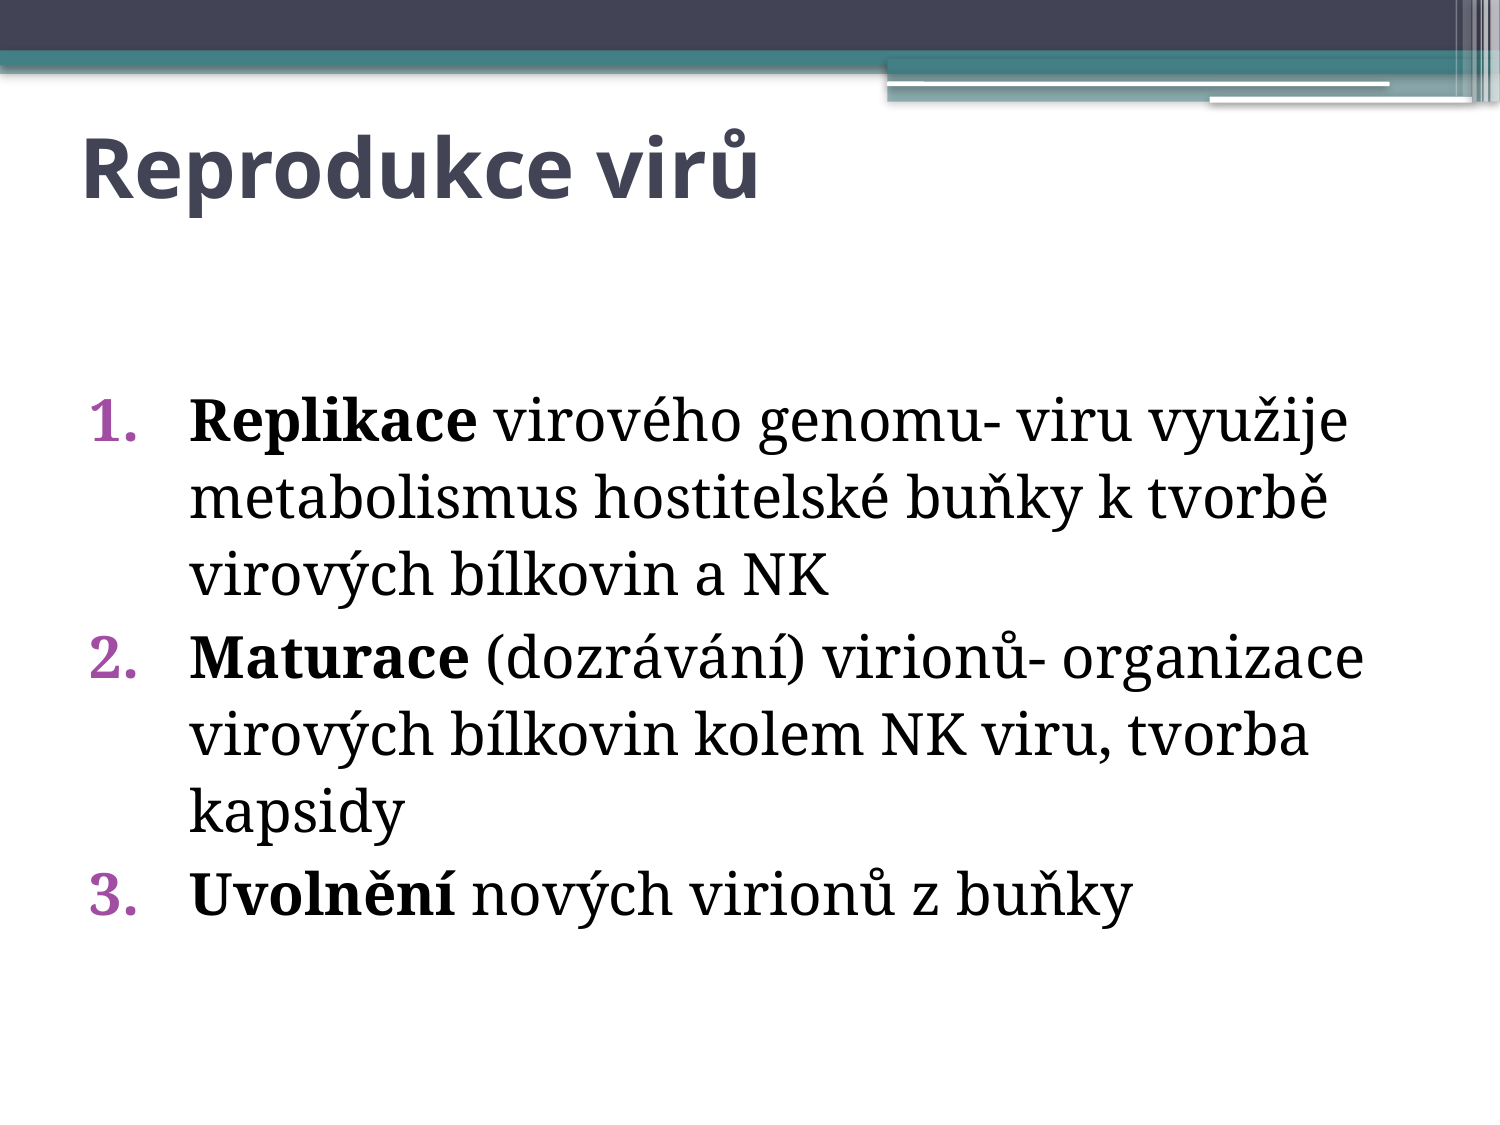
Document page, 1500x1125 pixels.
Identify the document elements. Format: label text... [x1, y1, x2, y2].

list Replikace virového genomu- viru využije metabolismus hostitelské buňky k tvorbě virových bílkovin a NK Maturace (dozrávání) virionů- organizace virových bílkovin kolem NK viru, tvorba kapsidy Uvolnění nových virionů z buňky [75, 368, 1425, 1079]
title Reprodukce virů [64, 78, 1415, 254]
